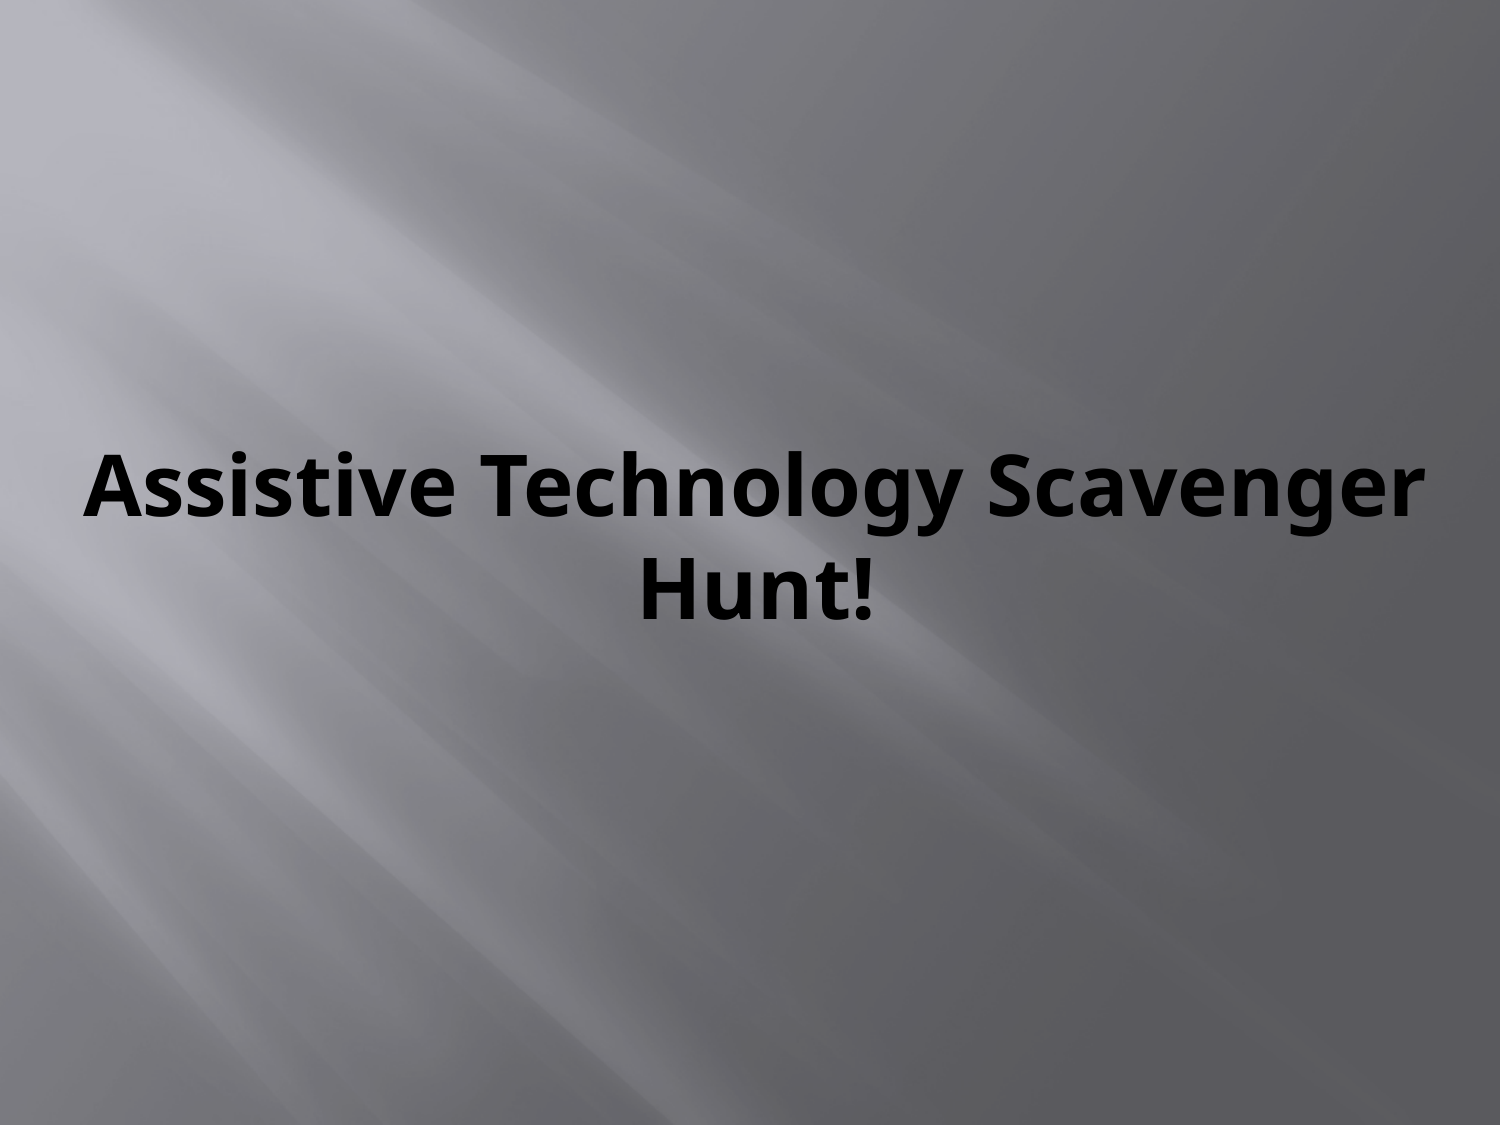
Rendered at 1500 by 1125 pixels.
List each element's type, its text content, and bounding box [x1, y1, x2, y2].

title Assistive Technology Scavenger Hunt! [62, 212, 1450, 855]
